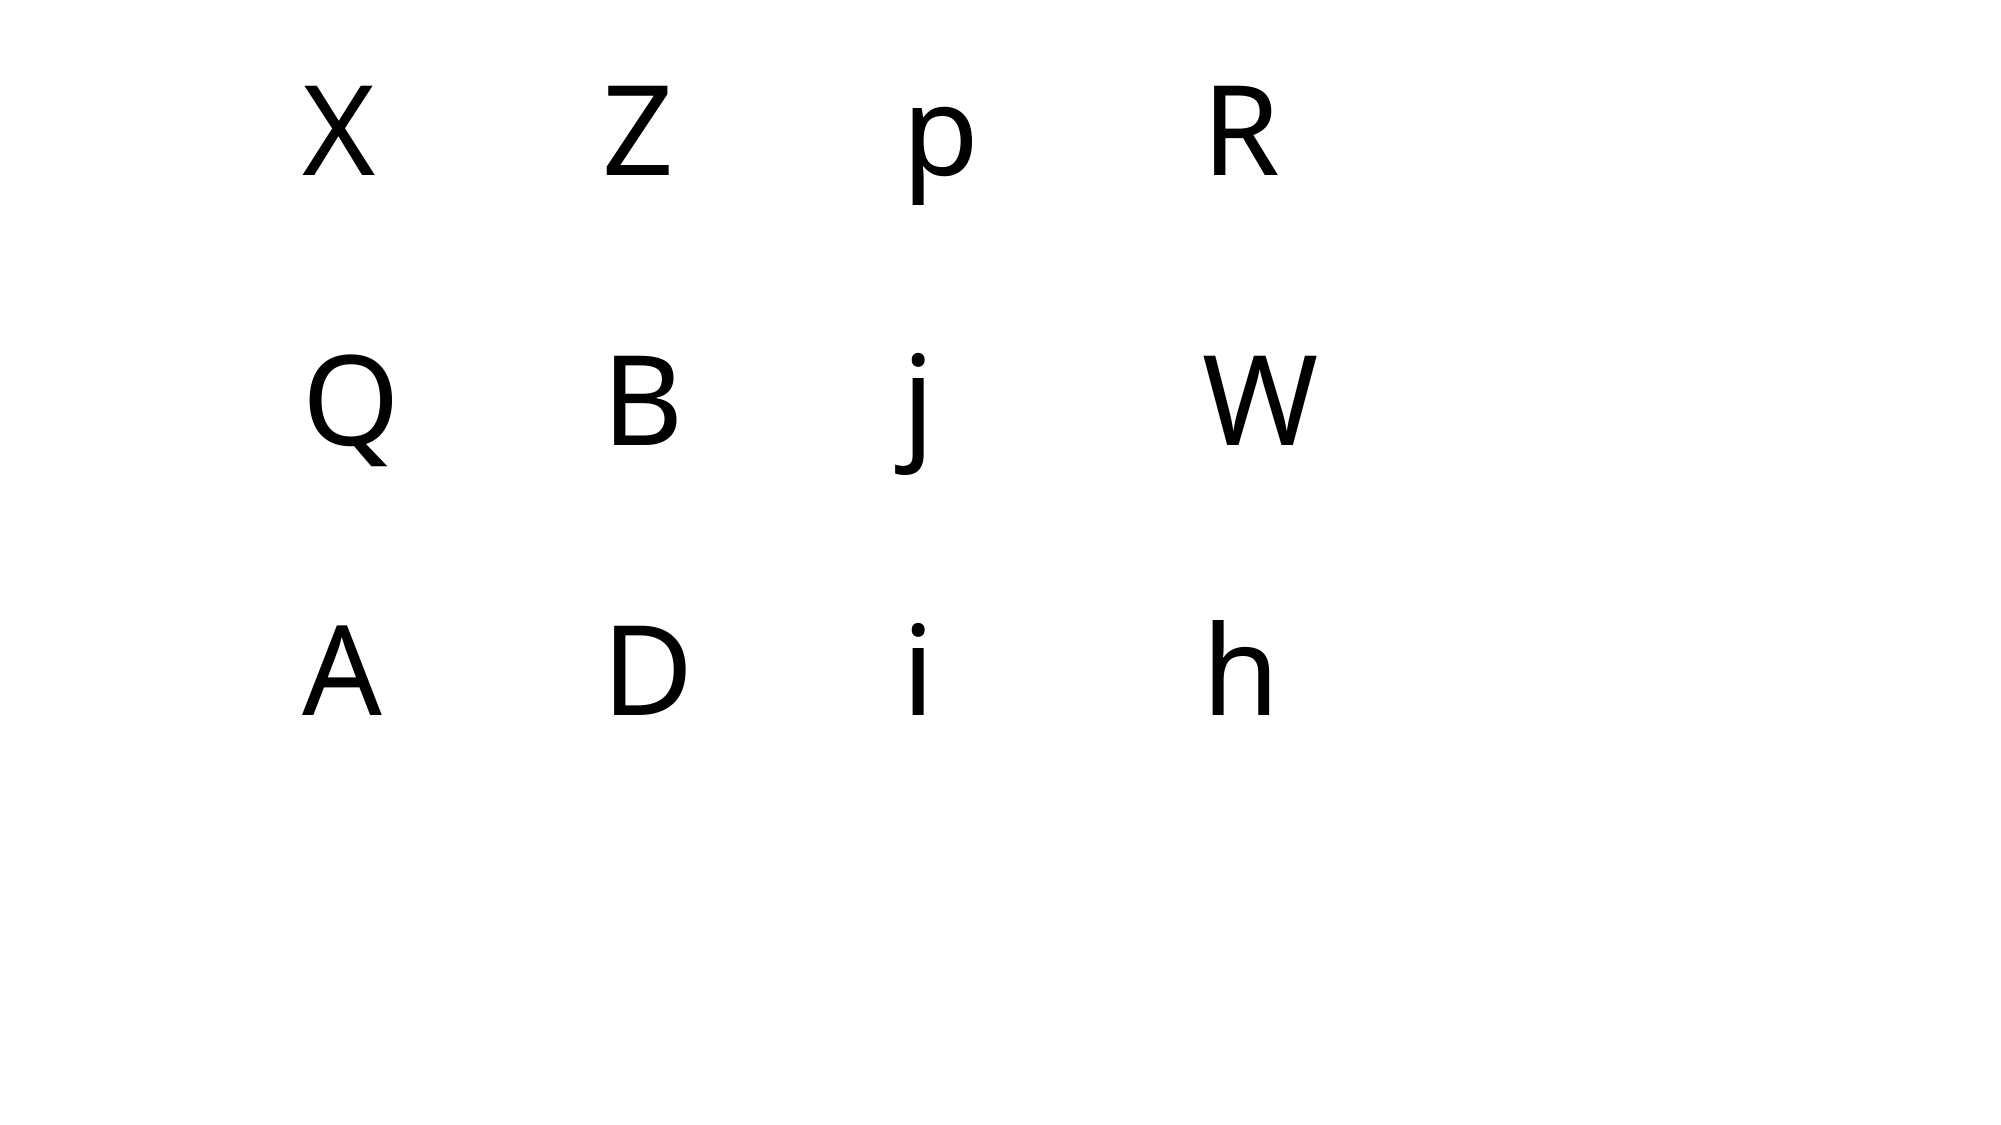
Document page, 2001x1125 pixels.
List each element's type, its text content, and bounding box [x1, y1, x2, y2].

title X Z p R Q B j W A D i h [137, 59, 1863, 1068]
